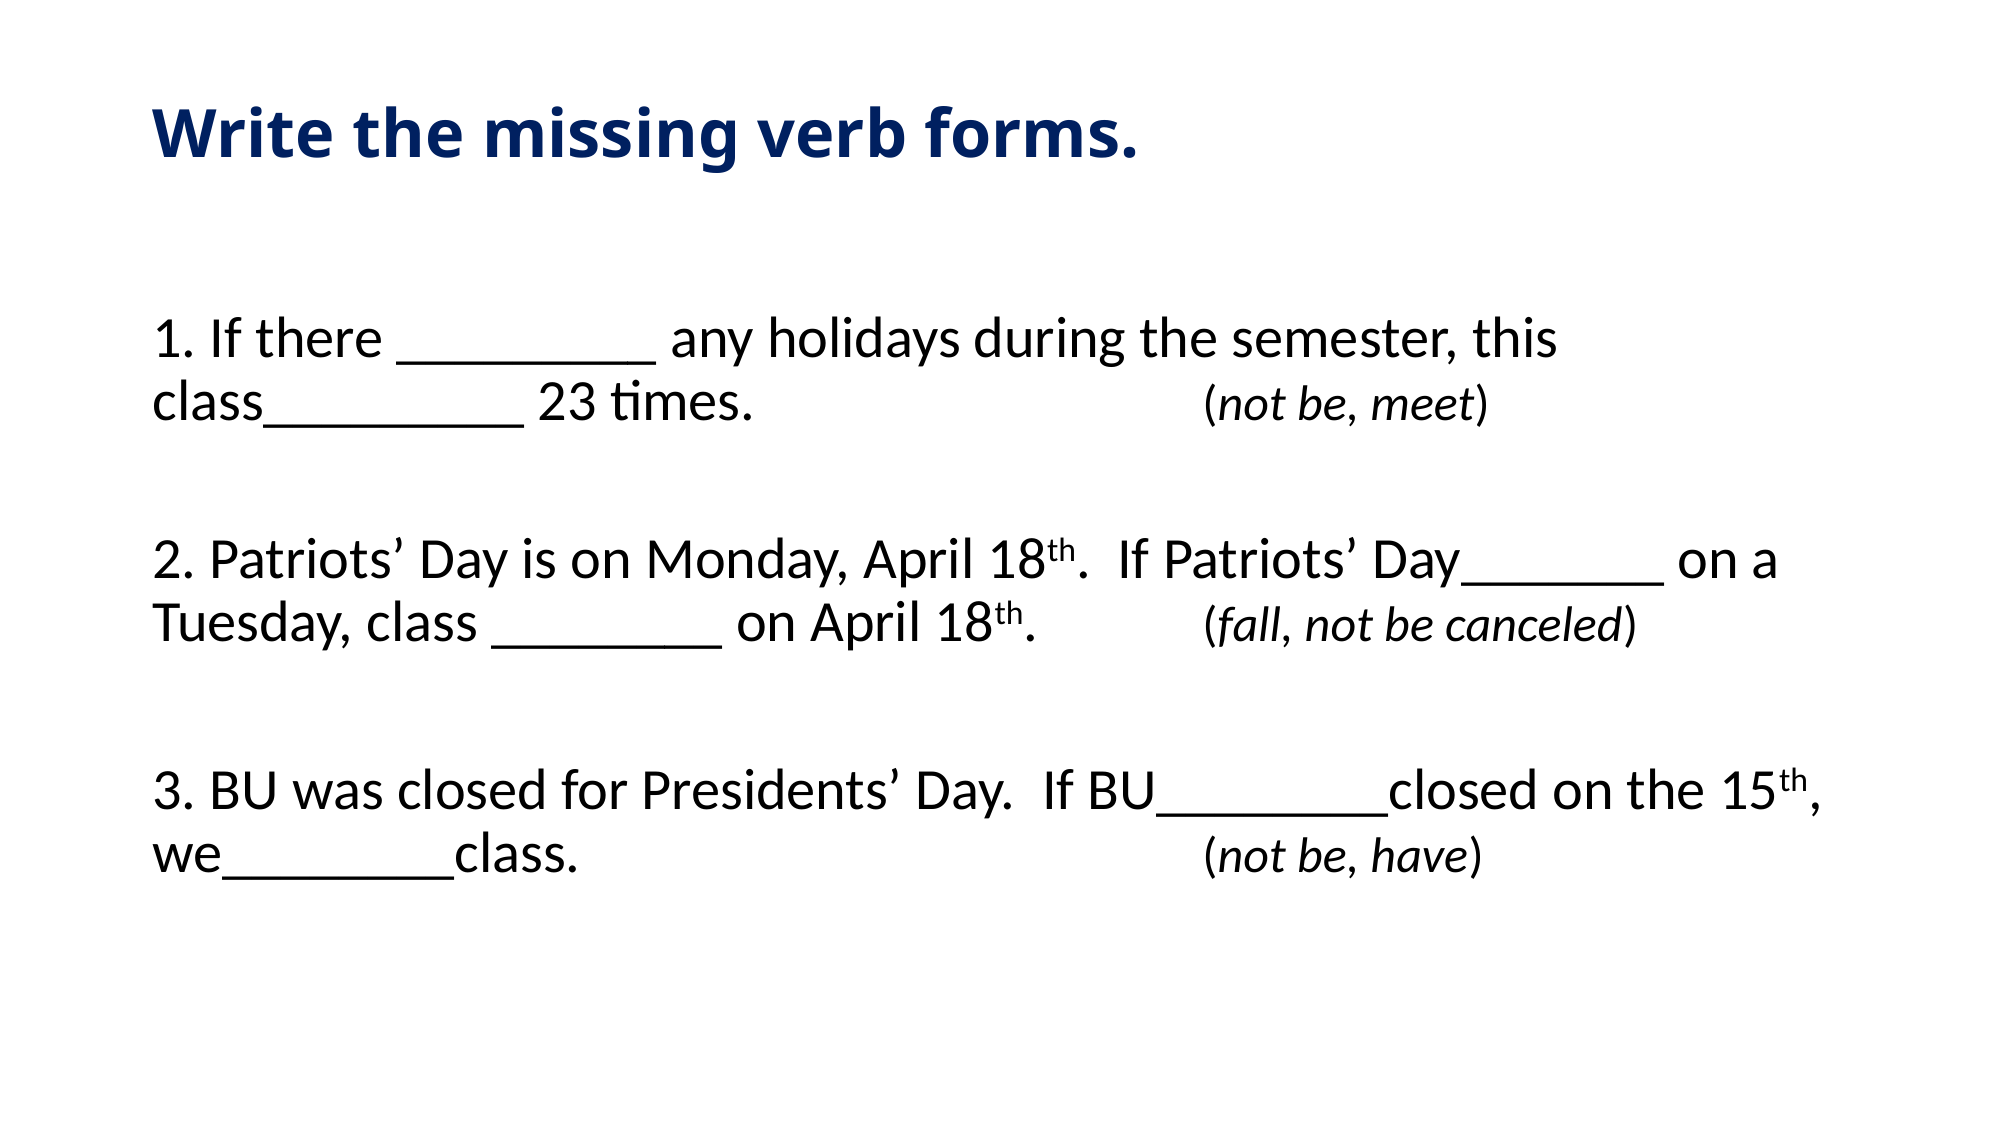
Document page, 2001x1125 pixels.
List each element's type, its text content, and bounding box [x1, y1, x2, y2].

list 1. If there _________ any holidays during the semester, this class_________ 23 times. (not be, meet) 2. Patriots’ Day is on Monday, April 18th. If Patriots’ Day_______ on a Tuesday, class ________ on April 18th. (fall, not be canceled) 3. BU was closed for Presidents’ Day. If BU________closed on the 15th, we________class. (not be, have) [137, 299, 1863, 1014]
title Write the missing verb forms. [137, 59, 1863, 213]
